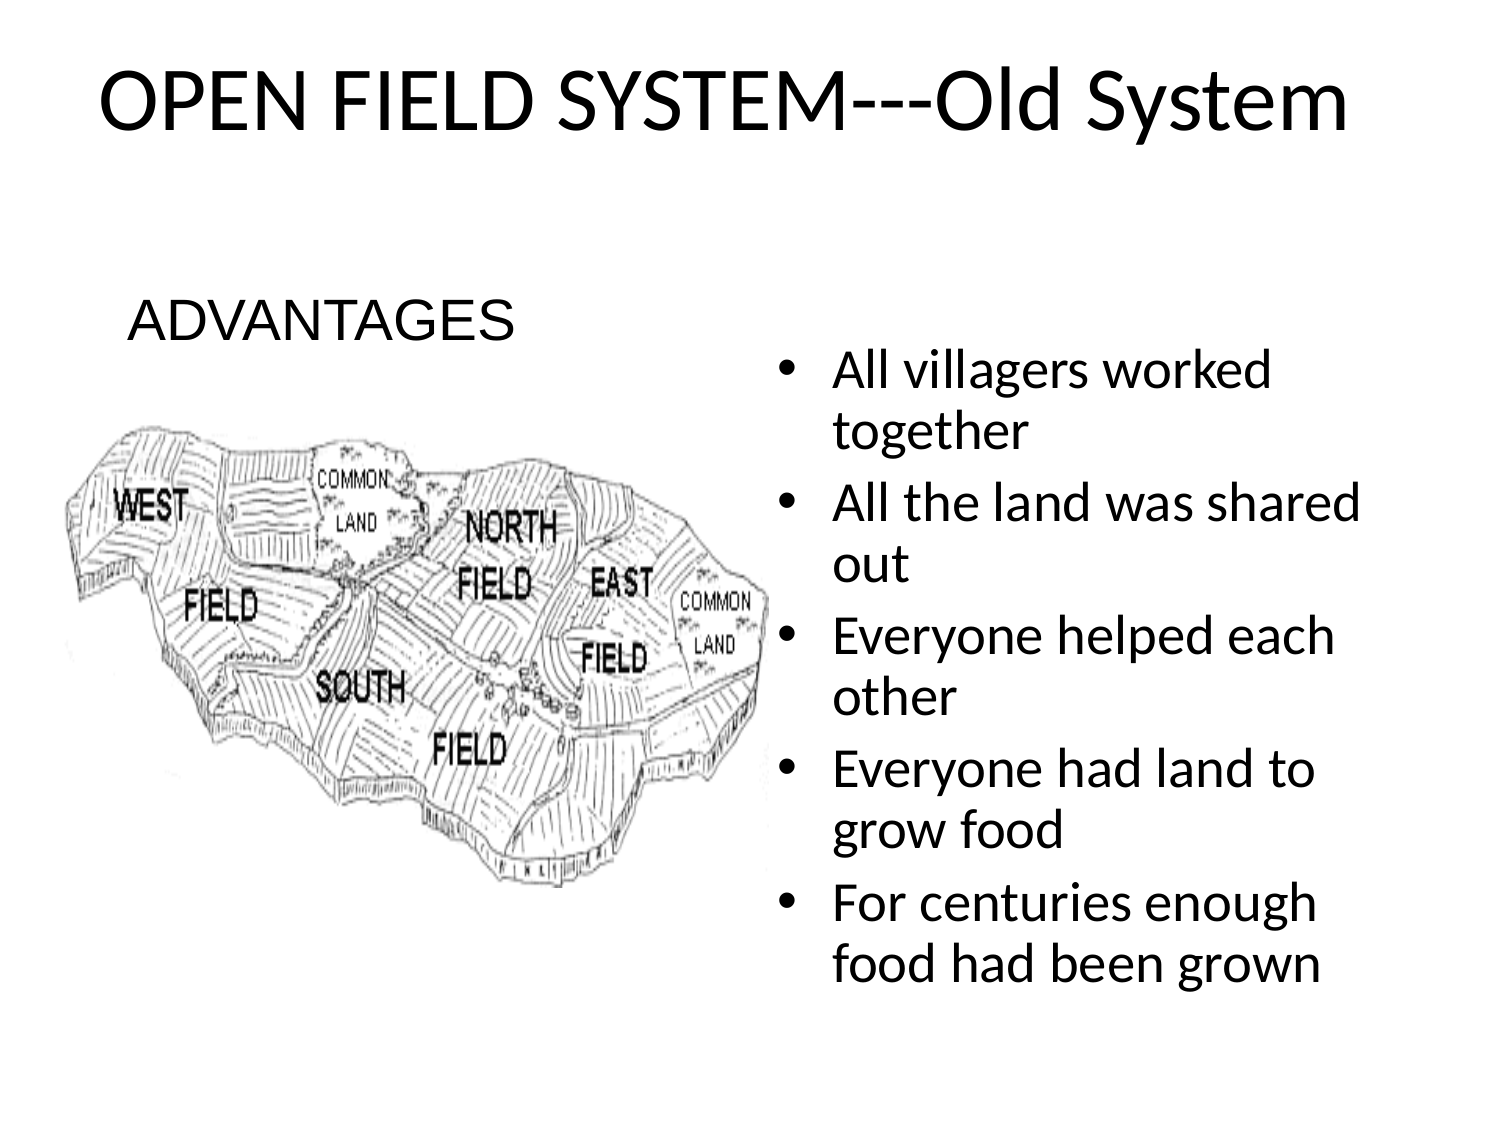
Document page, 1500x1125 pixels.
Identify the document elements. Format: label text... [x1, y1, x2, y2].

list All villagers worked together All the land was shared out Everyone helped each other Everyone had land to grow food For centuries enough food had been grown [762, 262, 1425, 428]
title OPEN FIELD SYSTEM---Old System [50, 0, 1400, 188]
text_box ADVANTAGES [112, 275, 675, 360]
picture [62, 424, 769, 888]
list All villagers worked together All the land was shared out Everyone helped each other Everyone had land to grow food For centuries enough food had been grown [762, 429, 1425, 1006]
